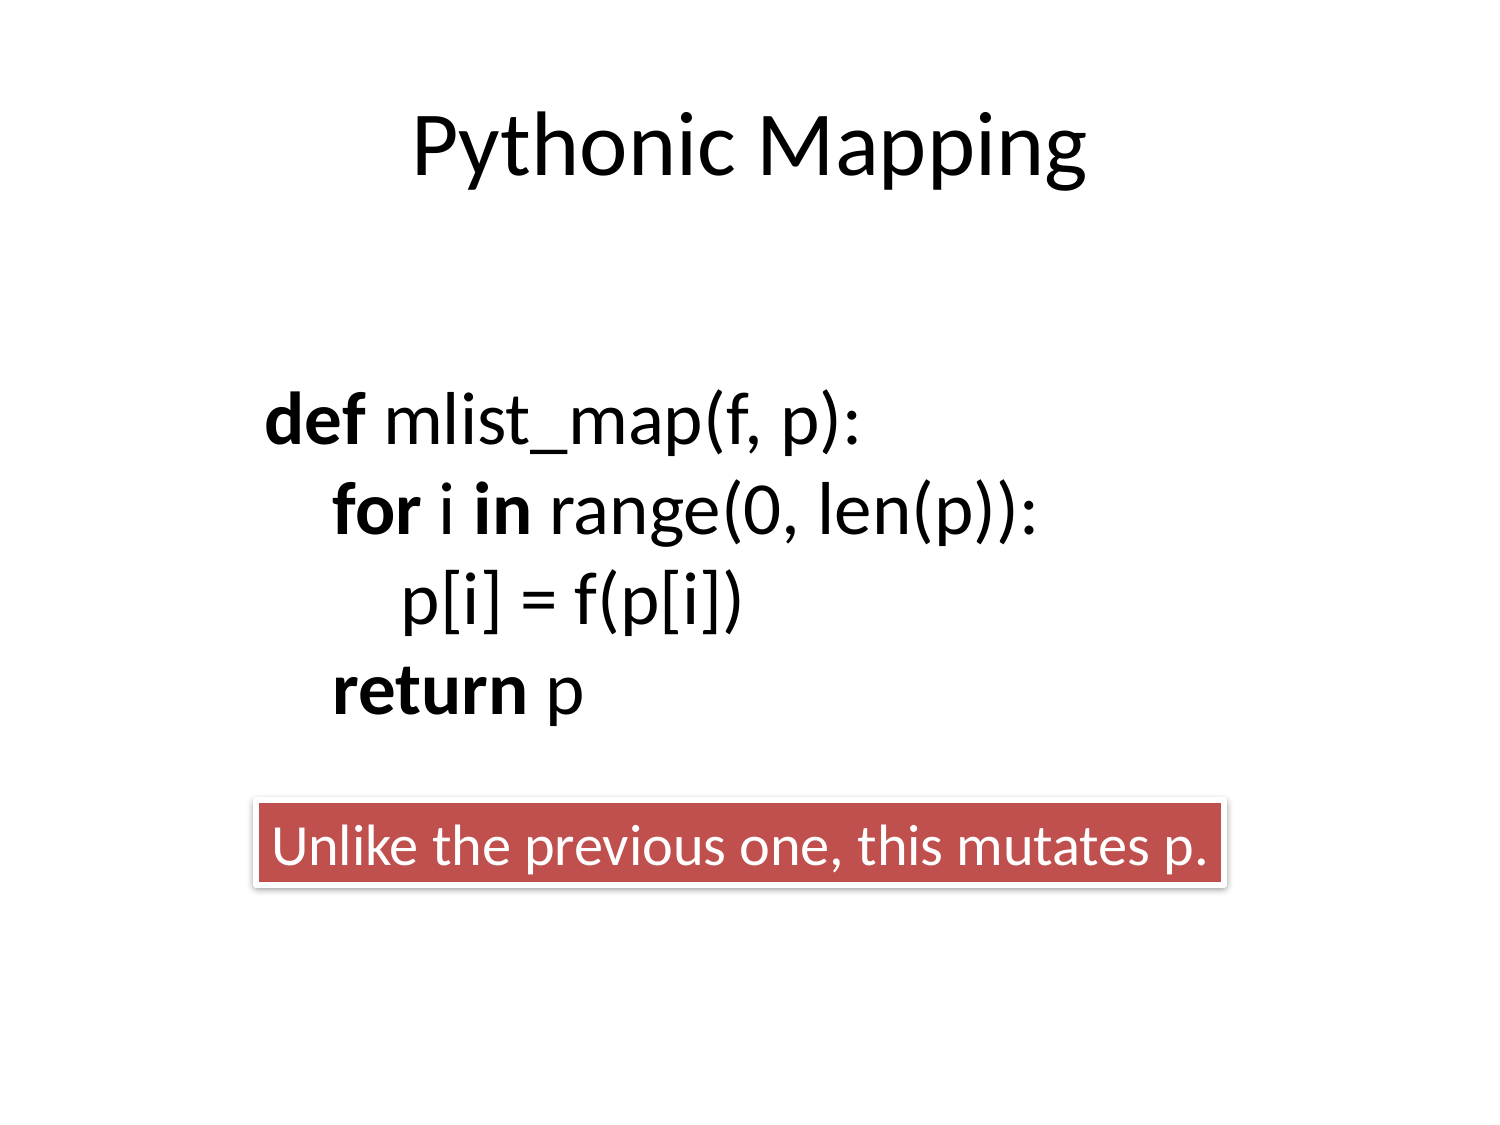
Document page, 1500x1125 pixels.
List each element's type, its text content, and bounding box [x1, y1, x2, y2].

title Pythonic Mapping [75, 45, 1425, 233]
text_box Unlike the previous one, this mutates p. [253, 797, 1227, 888]
text_box def mlist_map(f, p): for i in range(0, len(p)): p[i] = f(p[i]) return p [249, 362, 1138, 738]
